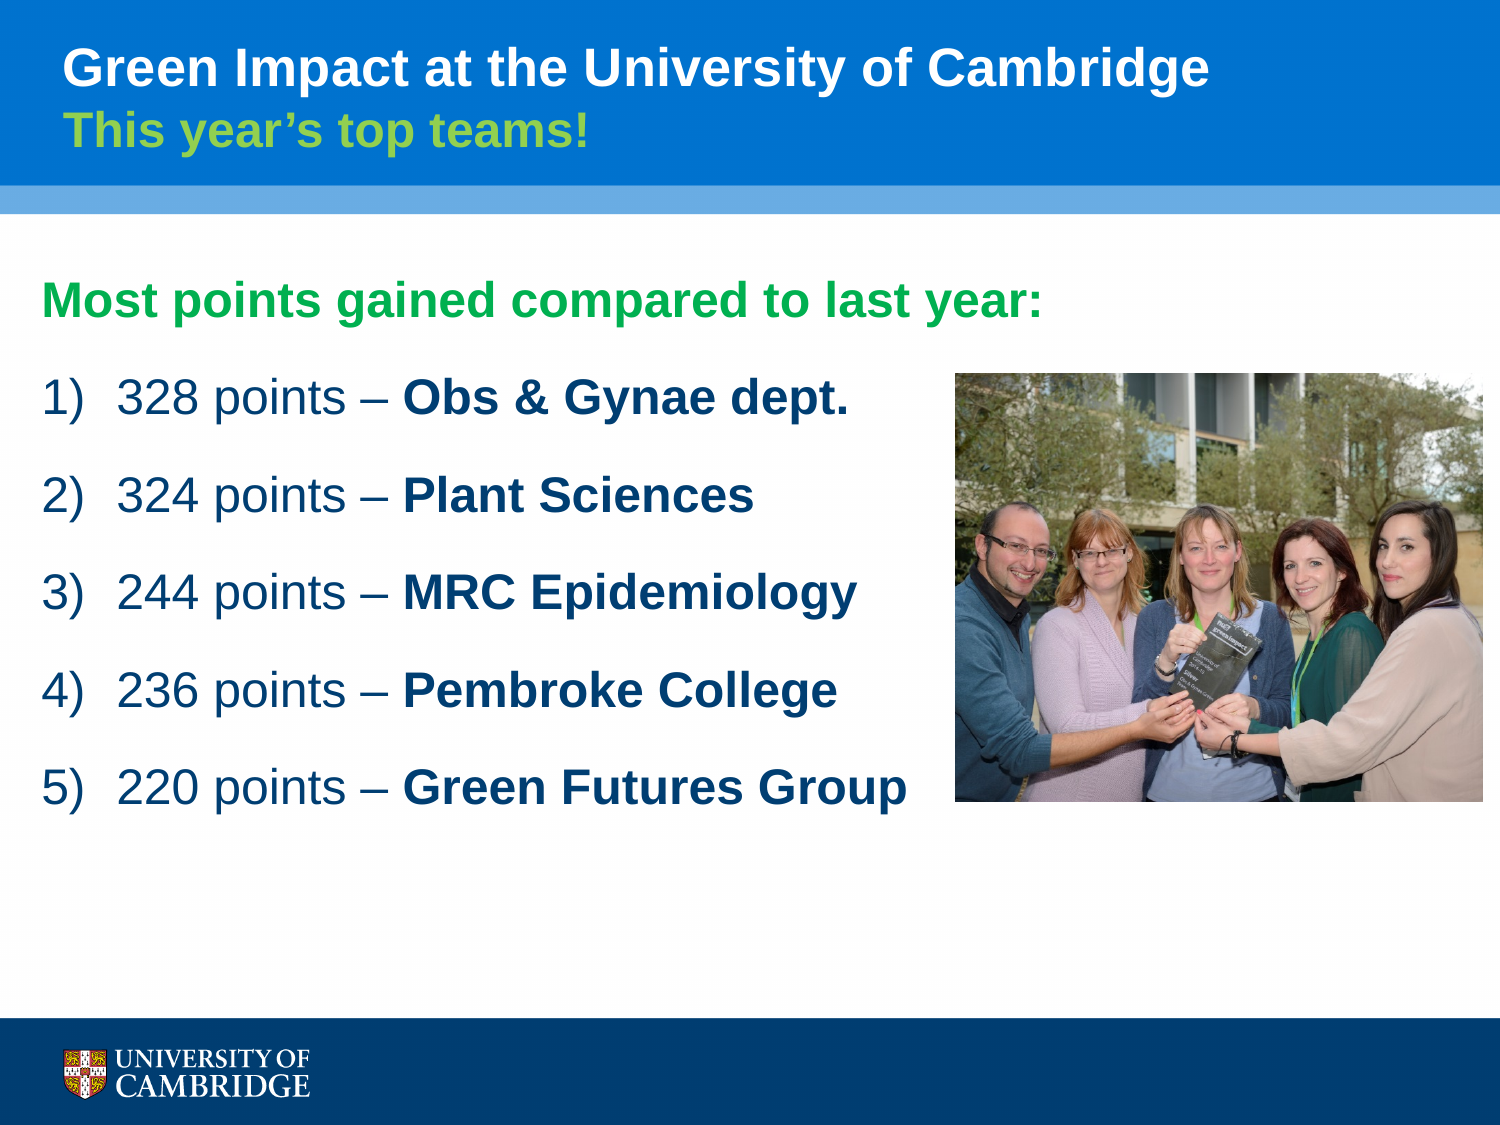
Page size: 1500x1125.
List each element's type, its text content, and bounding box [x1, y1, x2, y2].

title Green Impact at the University of Cambridge This year’s top teams! [63, 32, 1437, 102]
picture [0, 0, 1500, 1125]
list Most points gained compared to last year: 328 points – Obs & Gynae dept. 324 points – Plant Sciences 244 points – MRC Epidemiology 236 points – Pembroke College 220 points – Green Futures Group [41, 267, 1471, 917]
